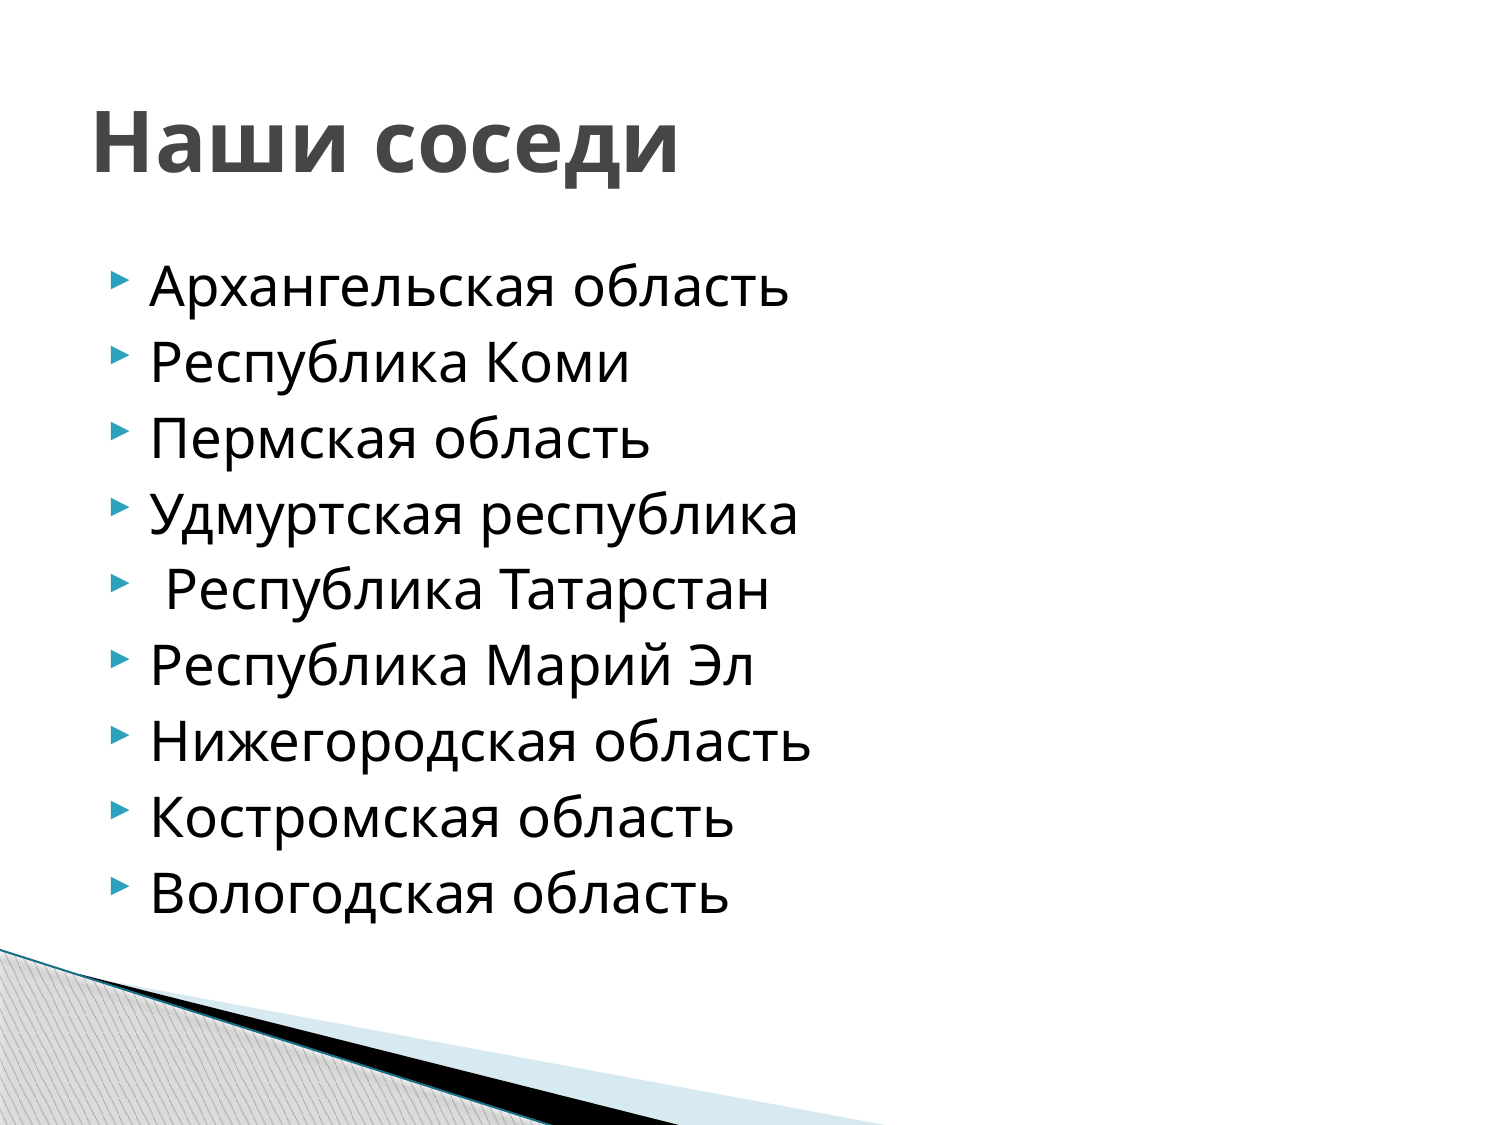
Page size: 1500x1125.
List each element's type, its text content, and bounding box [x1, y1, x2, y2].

title Наши соседи [75, 45, 1425, 233]
list Архангельская область Республика Коми Пермская область Удмуртская республика Республика Татарстан Республика Марий Эл Нижегородская область Костромская область Вологодская область [75, 243, 1425, 986]
